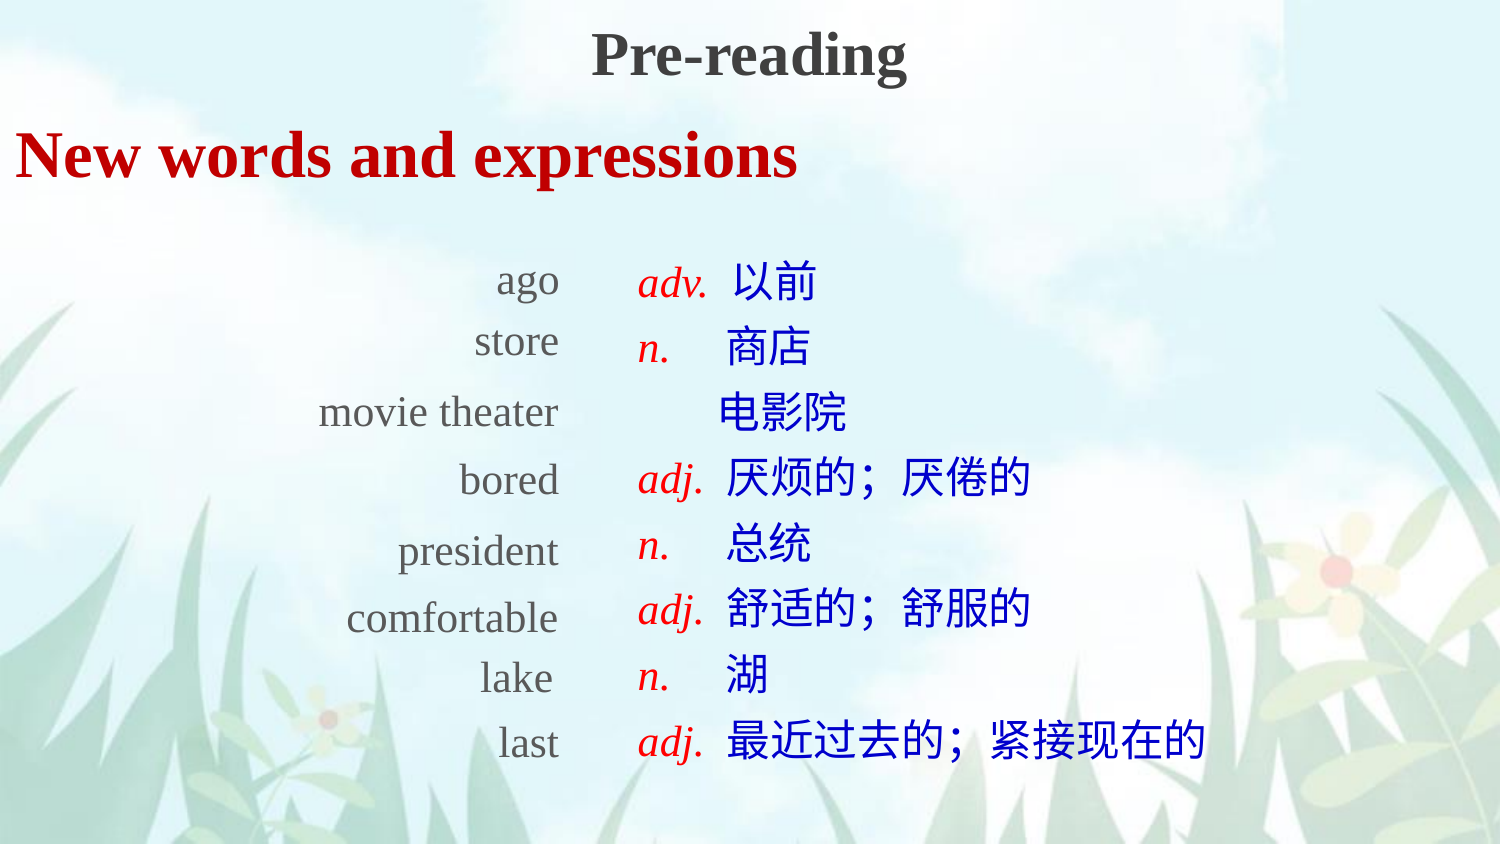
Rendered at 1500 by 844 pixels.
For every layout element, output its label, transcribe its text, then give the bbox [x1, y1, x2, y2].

picture [0, 0, 1500, 844]
text_box comfortable [334, 570, 570, 648]
text_box president [386, 503, 571, 580]
text_box store [462, 293, 571, 370]
text_box movie theater [307, 363, 571, 441]
text_box New words and expressions [4, 105, 1176, 197]
text_box last [486, 694, 571, 772]
text_box Pre-reading [74, 7, 1425, 94]
text_box ago [413, 231, 572, 309]
text_box adv. 以前 n. 商店 电影院 adj. 厌烦的；厌倦的 n. 总统 adj. 舒适的；舒服的 n. 湖 adj. 最近过去的；紧接现在的 [626, 234, 1330, 771]
text_box lake [468, 648, 565, 707]
text_box bored [447, 441, 571, 510]
